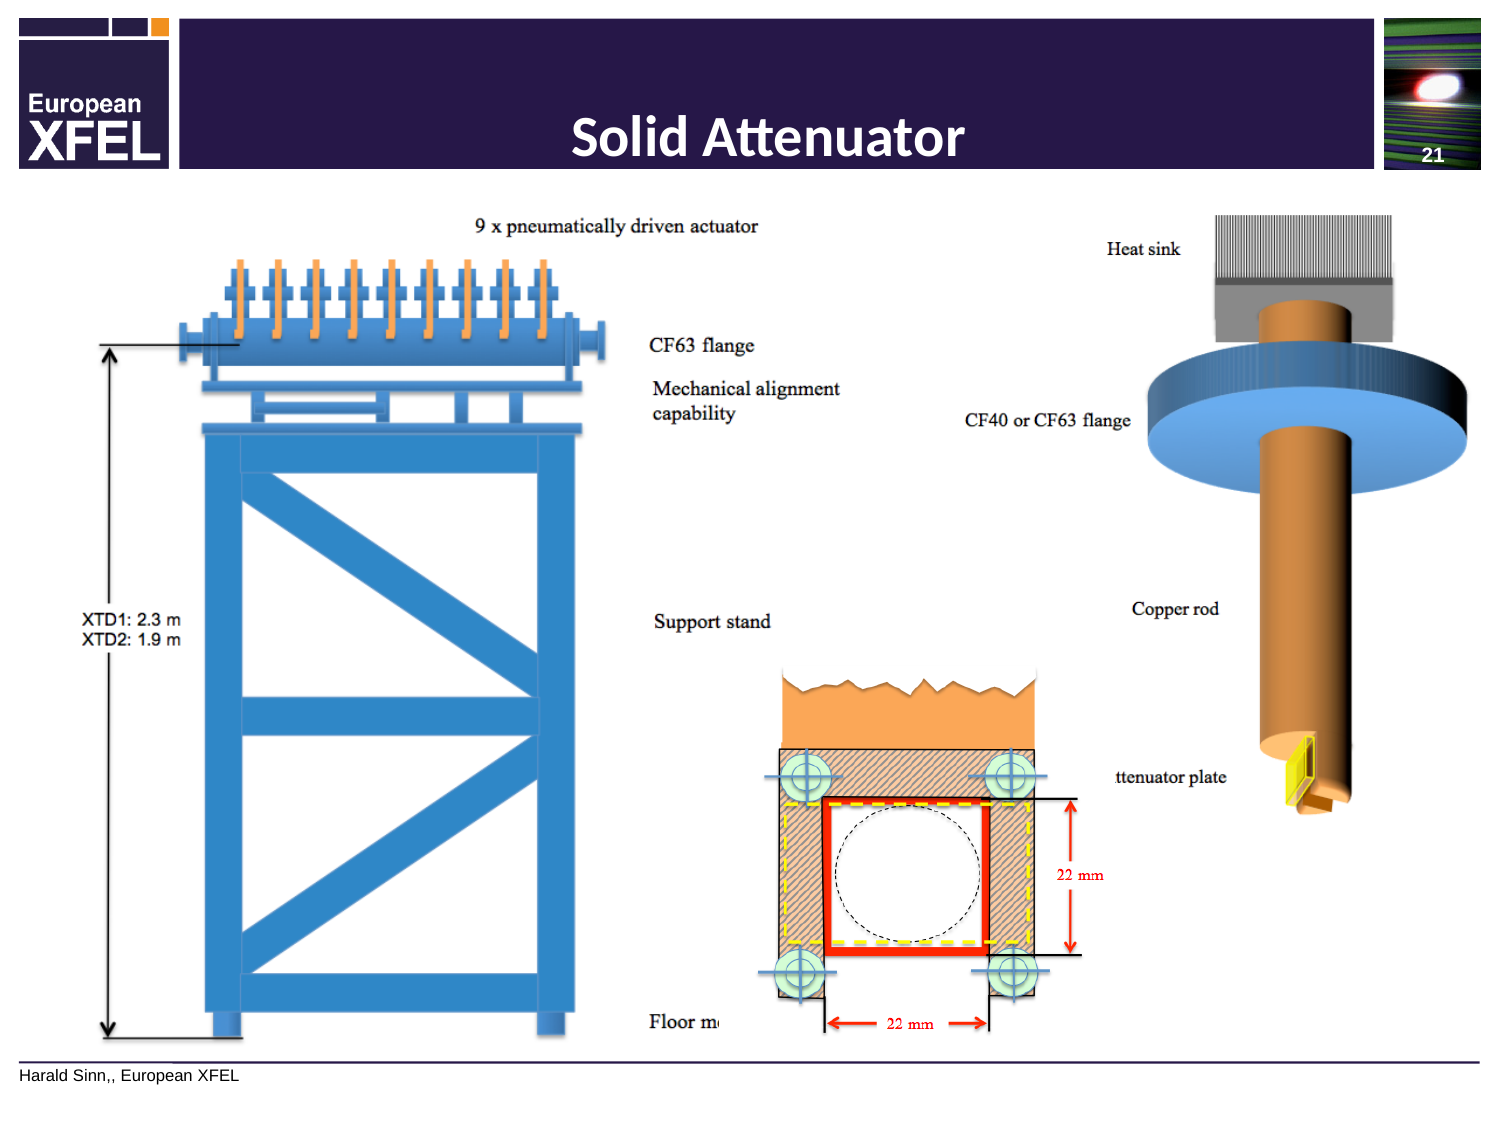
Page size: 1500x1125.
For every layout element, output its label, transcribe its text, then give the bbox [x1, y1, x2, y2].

title Solid Attenuator [179, 50, 1375, 168]
picture [19, 18, 169, 169]
picture [60, 171, 1485, 1061]
picture [1384, 18, 1481, 170]
